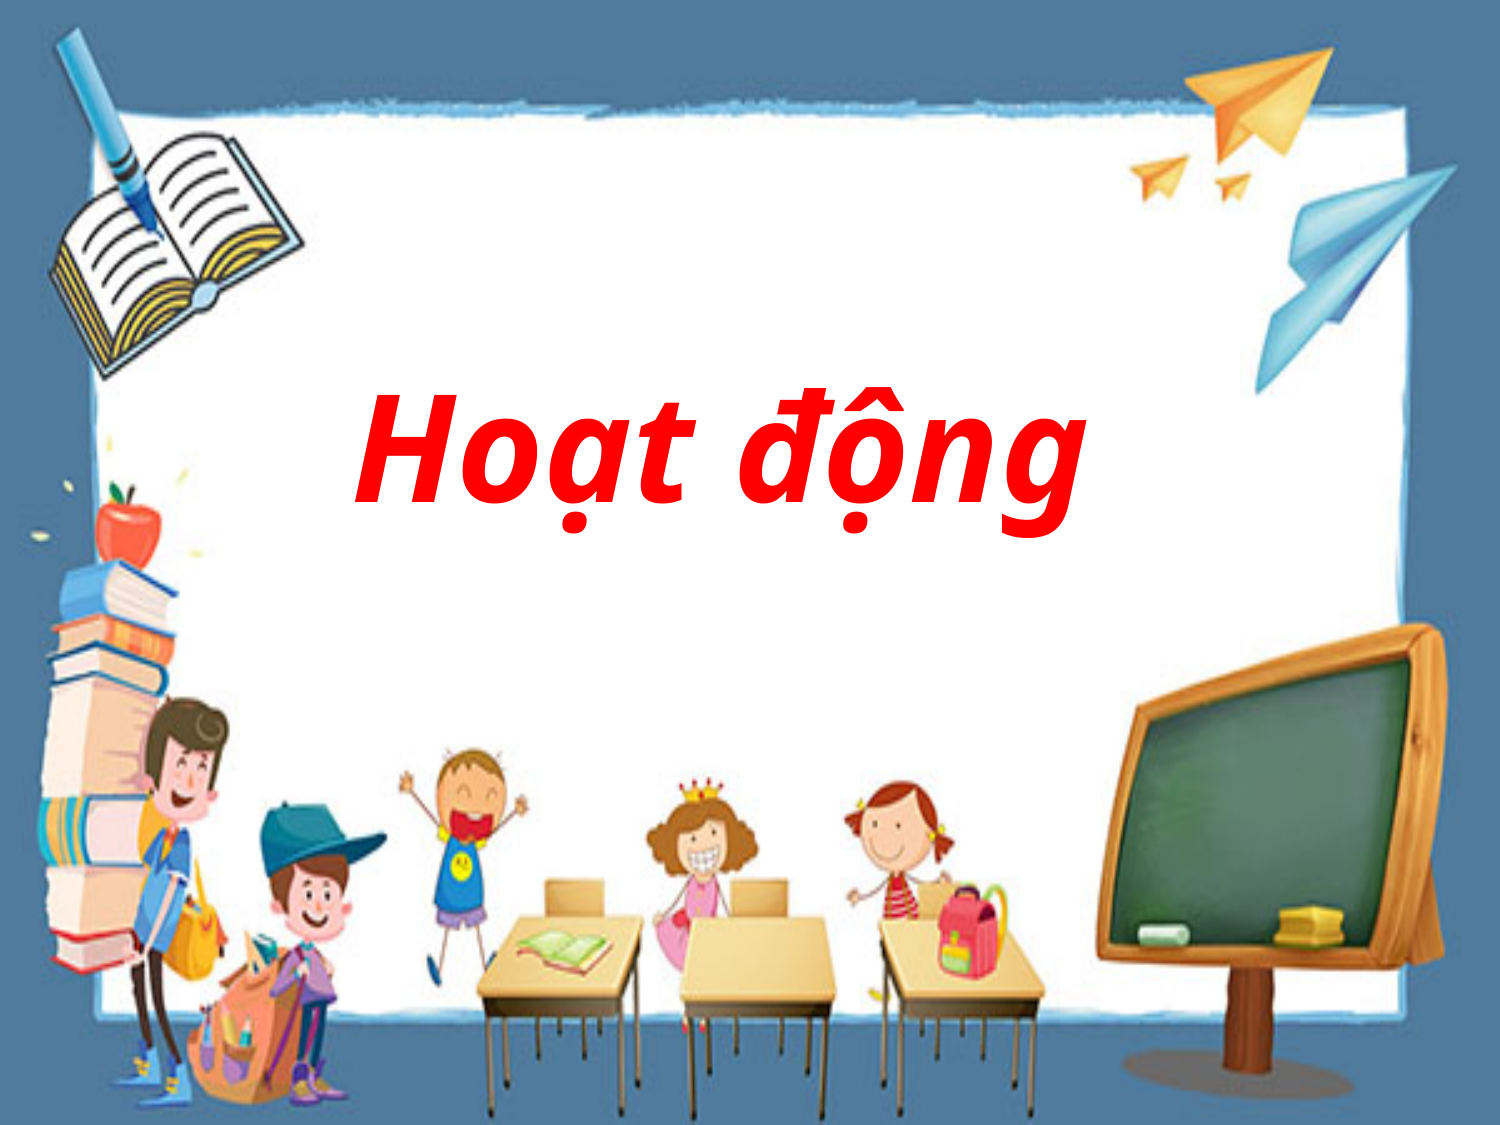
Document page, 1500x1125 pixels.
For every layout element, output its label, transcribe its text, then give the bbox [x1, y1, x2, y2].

text_box Hoạt động [336, 345, 1198, 541]
picture [0, 0, 1500, 1125]
